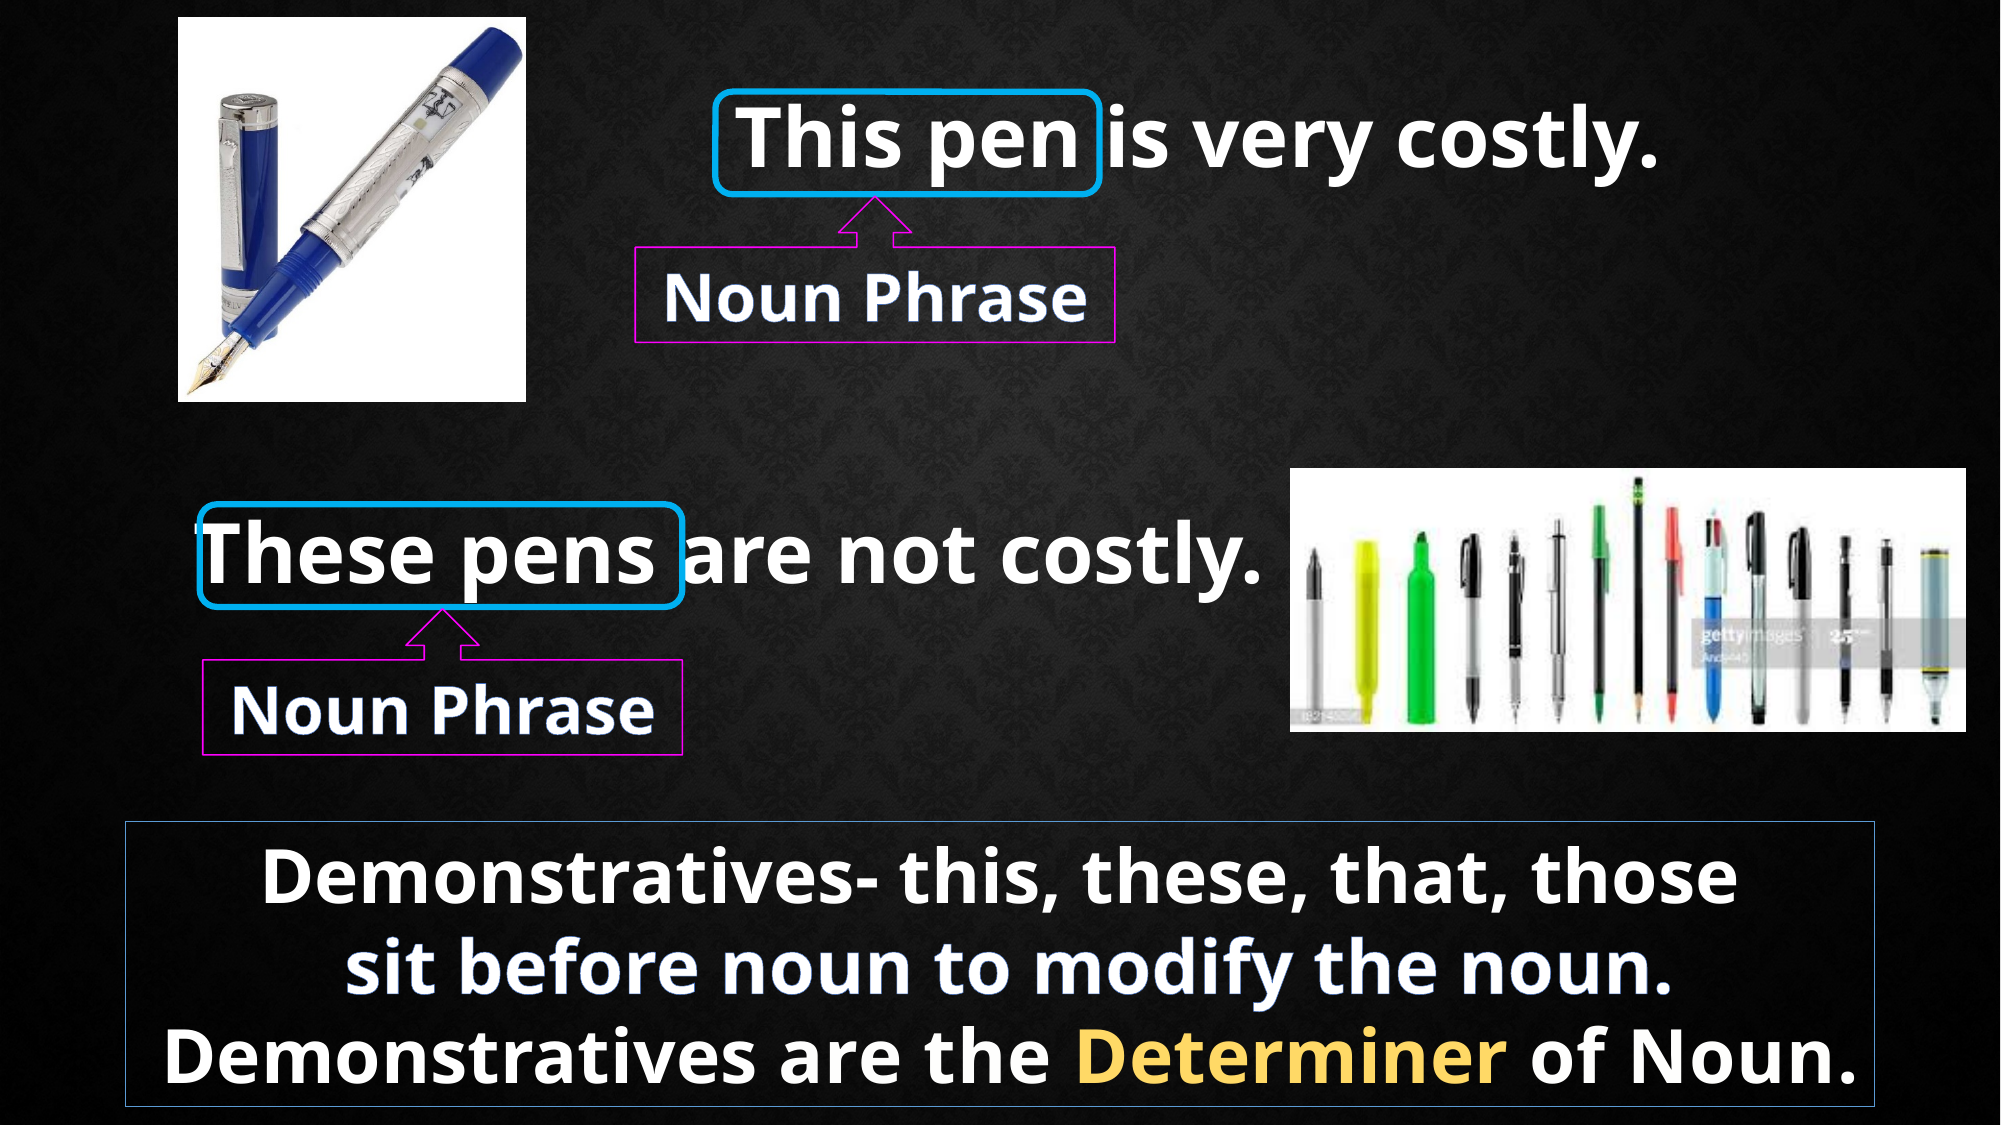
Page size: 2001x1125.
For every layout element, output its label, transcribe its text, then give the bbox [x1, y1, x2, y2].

picture [1289, 468, 1966, 732]
text_box Noun Phrase [635, 196, 1115, 343]
text_box This pen is very costly. [719, 76, 1677, 192]
picture [178, 17, 527, 402]
text_box Demonstratives- this, these, that, those sit before noun to modify the noun. Demonstratives are the Determiner of Noun. [125, 821, 1875, 1107]
text_box [199, 504, 683, 607]
text_box Noun Phrase [202, 608, 683, 755]
text_box These pens are not costly. [178, 492, 1281, 608]
text_box [715, 91, 1100, 195]
